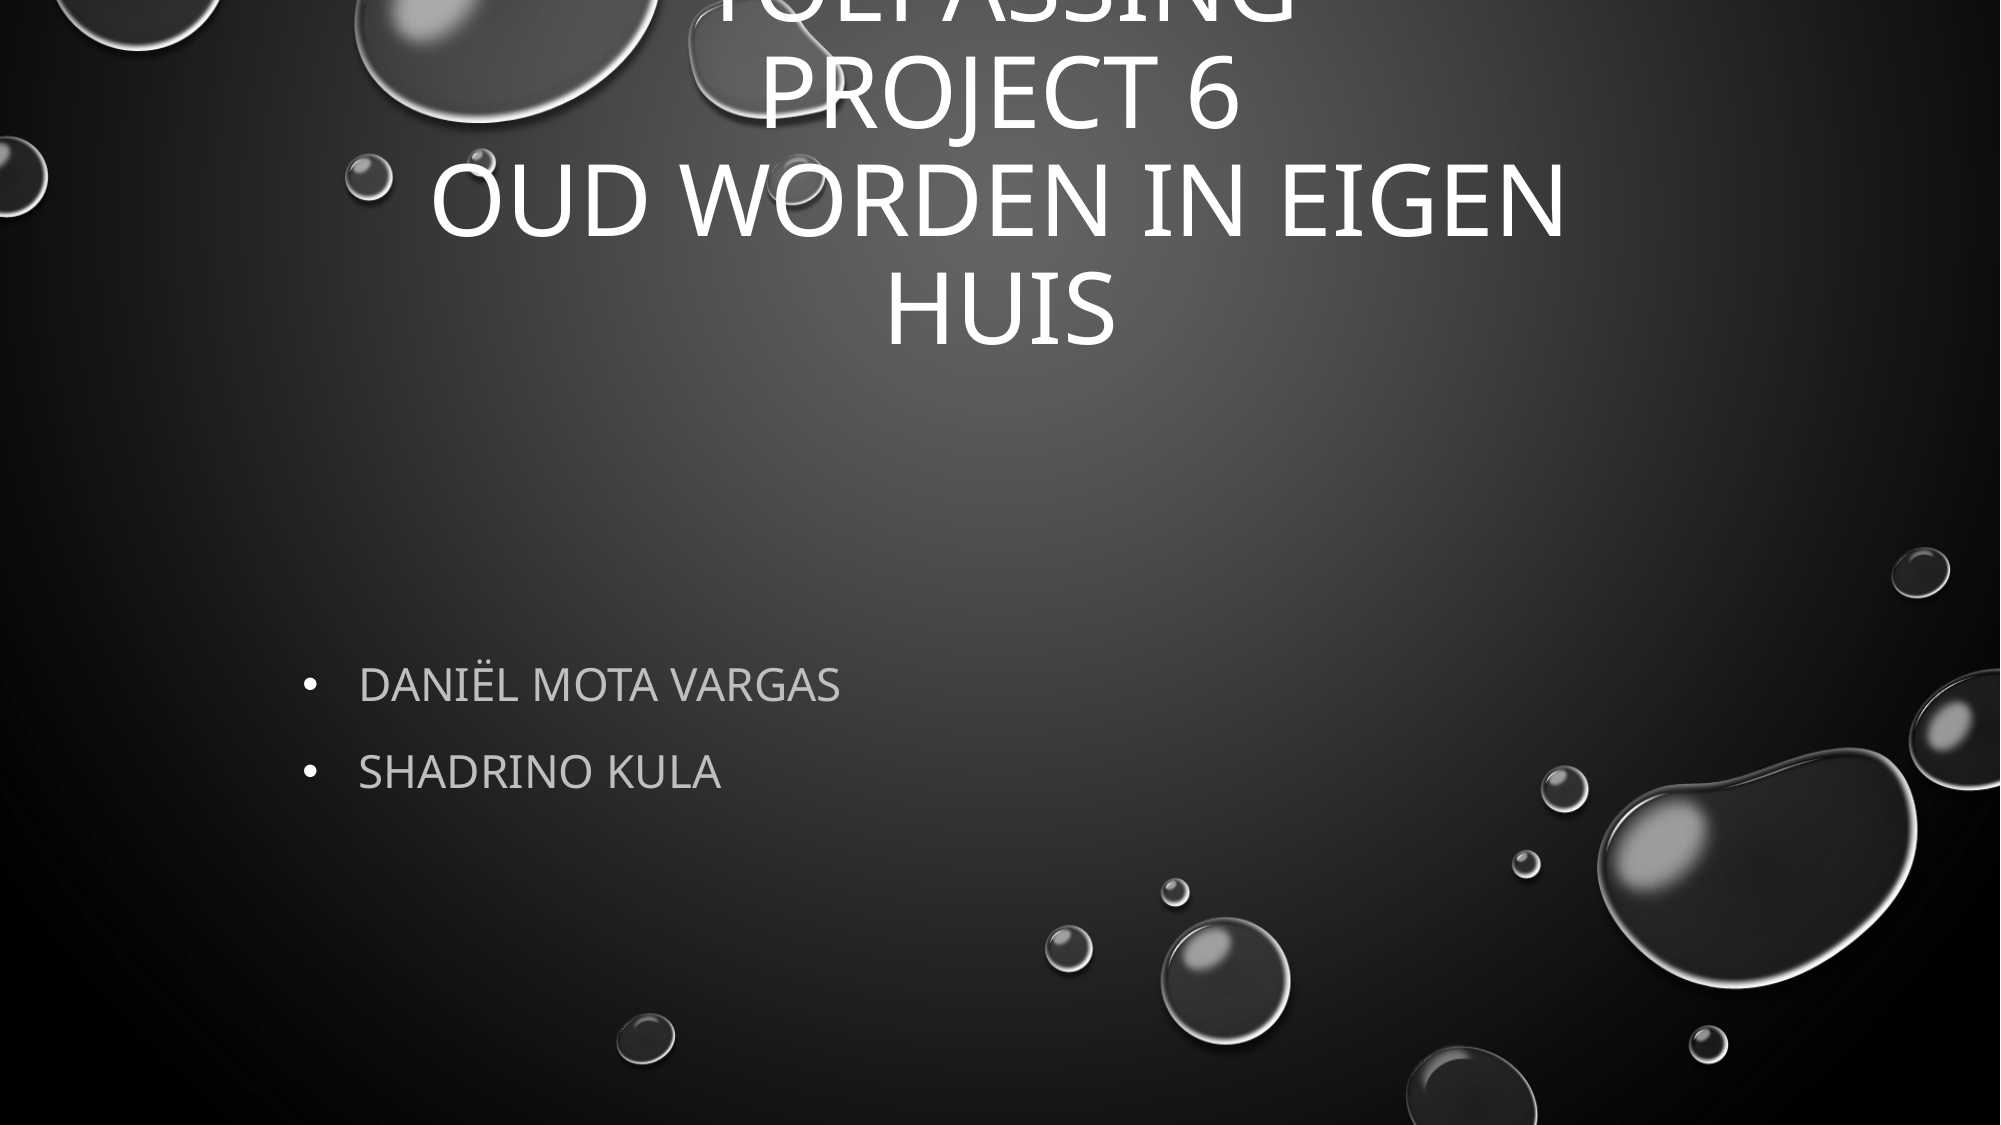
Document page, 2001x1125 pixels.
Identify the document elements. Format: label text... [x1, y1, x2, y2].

title Technologie & toepassing project 6 oud worden in eigen huis [287, 33, 1713, 374]
subtitle DaniËl mota vargas Shadrino kula [287, 637, 1713, 863]
picture [0, 0, 2000, 1125]
